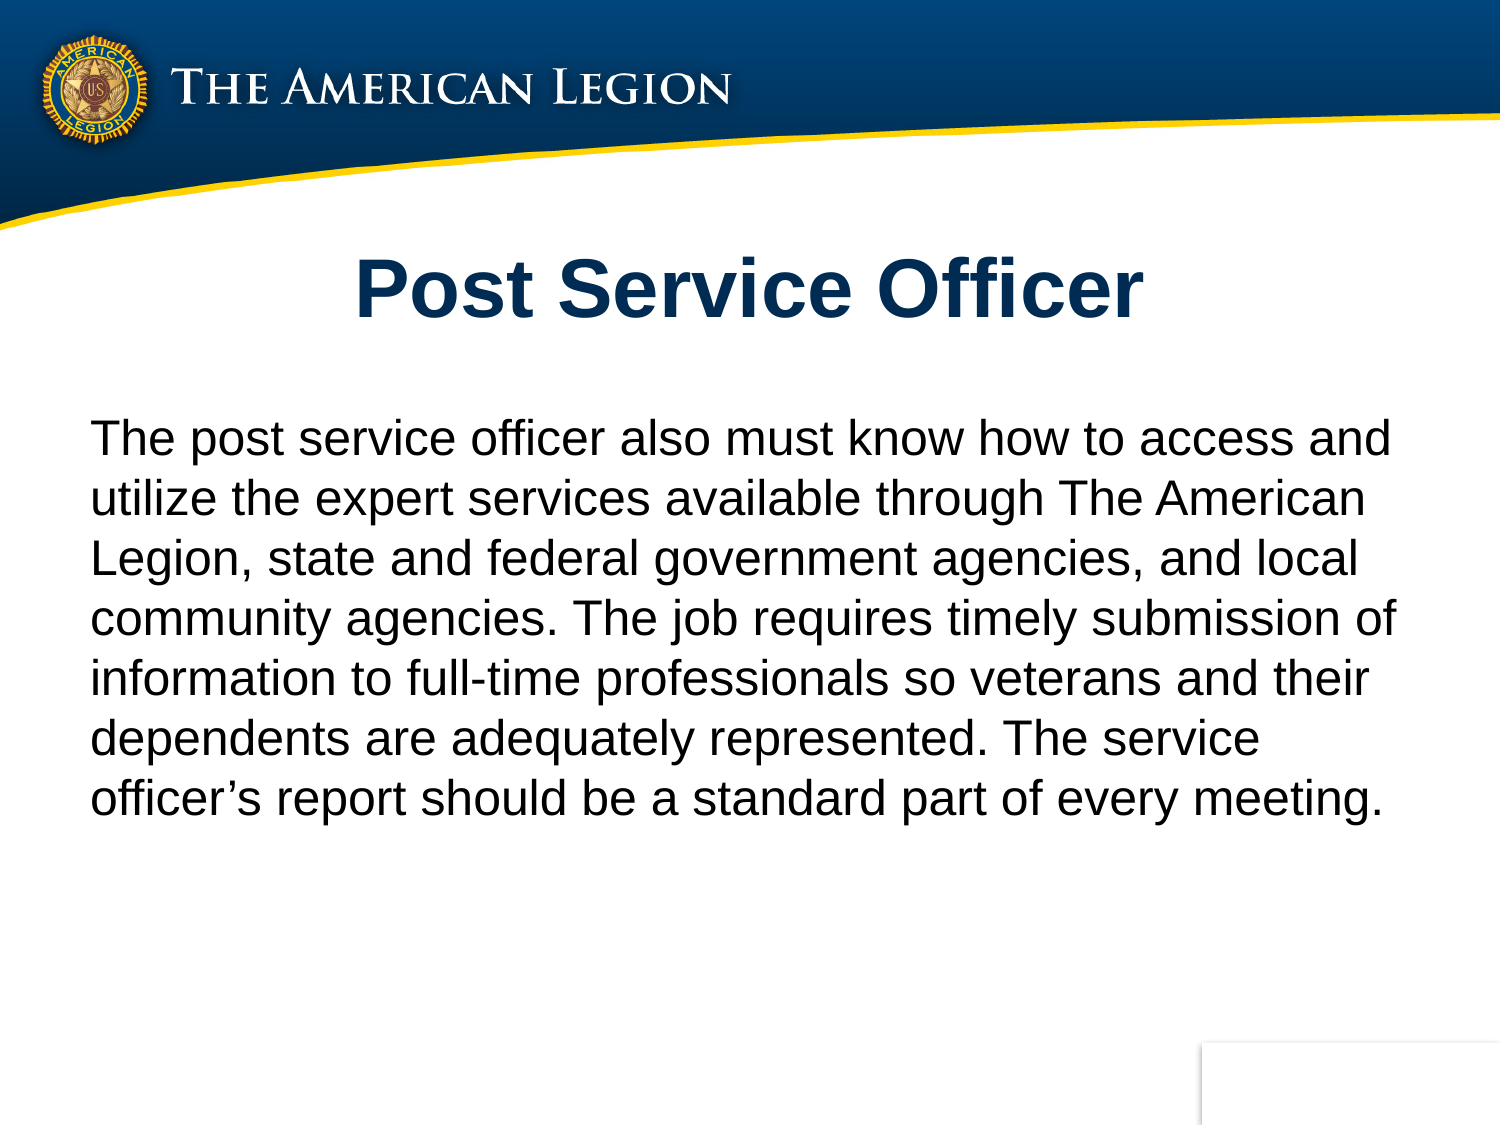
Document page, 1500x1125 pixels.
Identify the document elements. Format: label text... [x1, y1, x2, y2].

picture [0, 0, 1500, 1125]
title Post Service Officer [75, 190, 1425, 379]
list The post service officer also must know how to access and utilize the expert services available through The American Legion, state and federal government agencies, and local community agencies. The job requires timely submission of information to full-time professionals so veterans and their dependents are adequately represented. The service officer’s report should be a standard part of every meeting. [75, 397, 1425, 1005]
